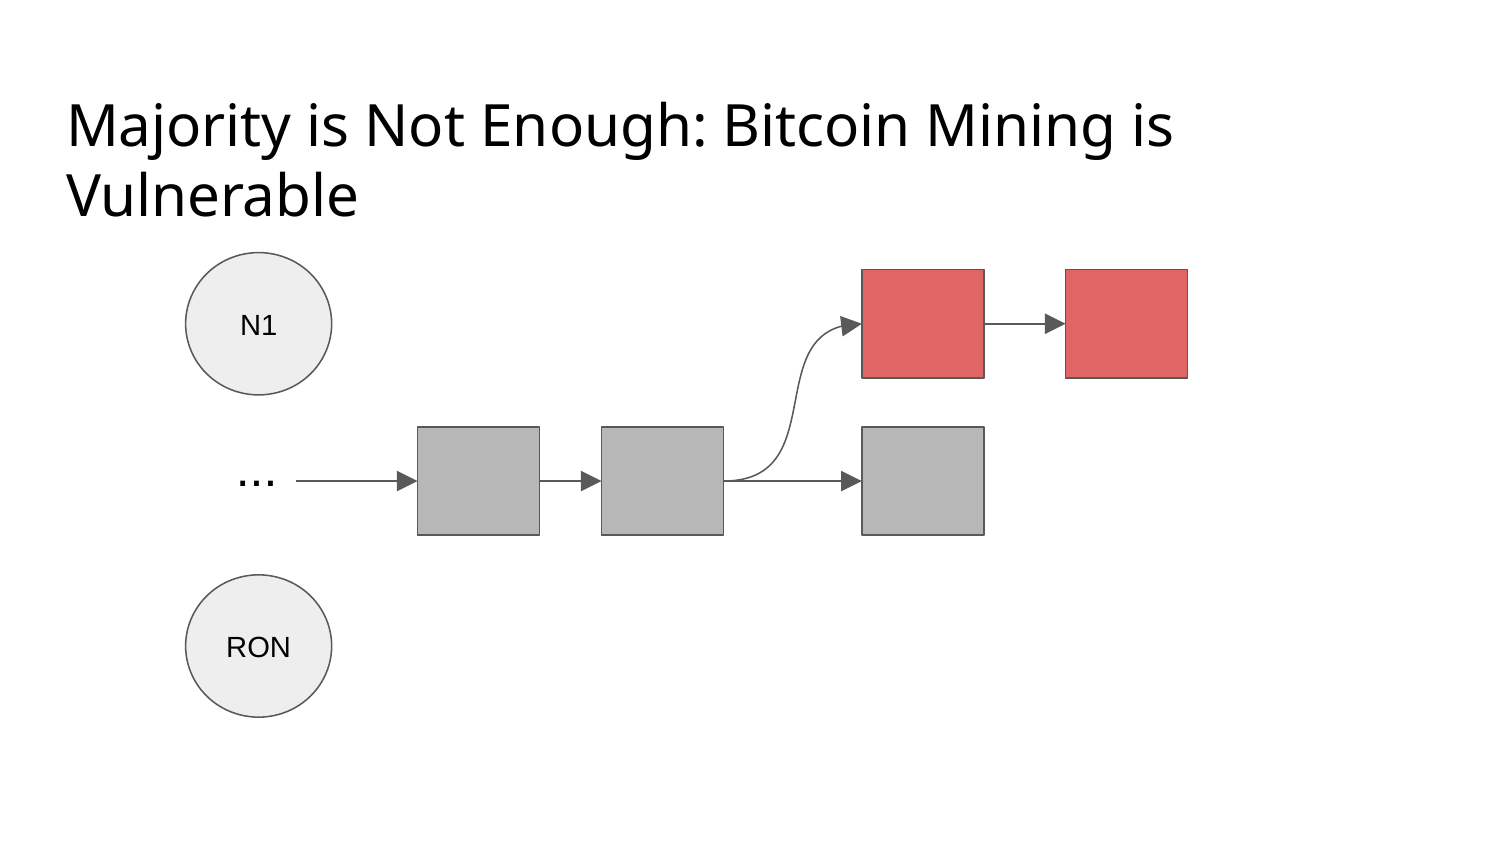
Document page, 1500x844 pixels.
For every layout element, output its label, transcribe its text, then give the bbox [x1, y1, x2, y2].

text_box ... [220, 421, 297, 541]
text_box [601, 426, 724, 536]
text_box N1 [185, 252, 332, 395]
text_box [723, 323, 862, 480]
text_box RON [185, 574, 332, 718]
text_box [417, 426, 540, 536]
title Majority is Not Enough: Bitcoin Mining is Vulnerable [51, 72, 1449, 167]
text_box [861, 426, 984, 536]
text_box [861, 269, 984, 378]
text_box [1065, 269, 1188, 378]
